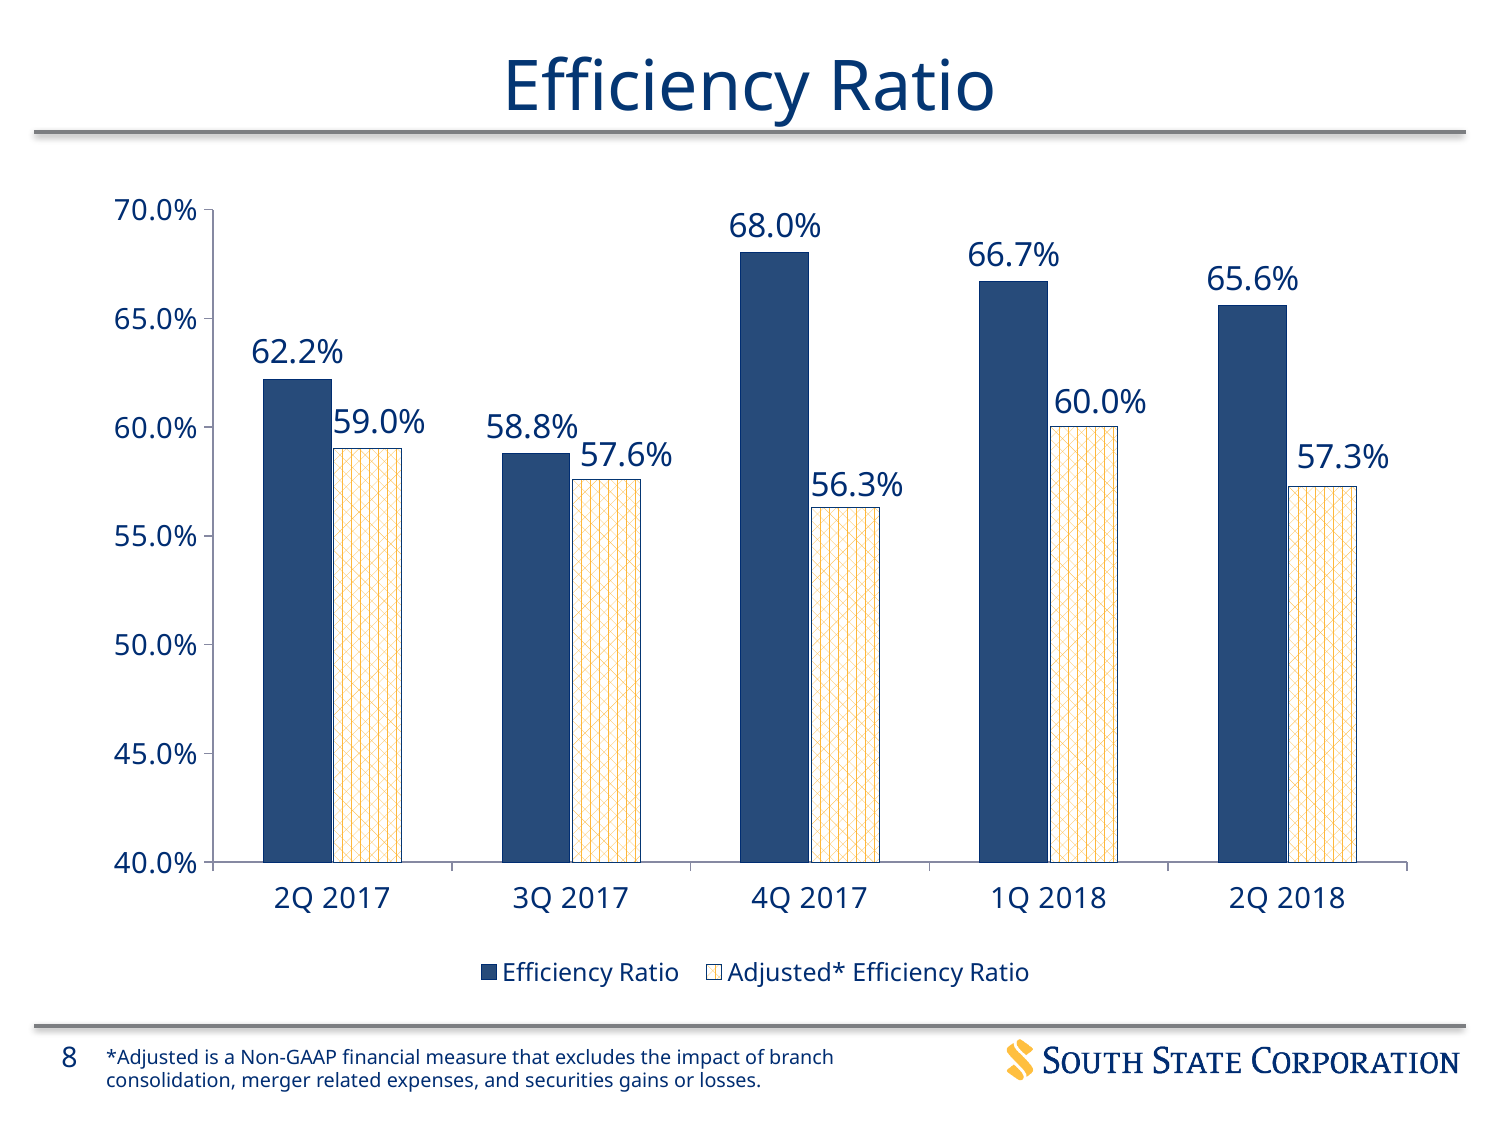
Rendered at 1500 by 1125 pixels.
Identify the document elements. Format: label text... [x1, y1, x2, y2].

chart [74, 167, 1426, 1002]
title Efficiency Ratio [34, 33, 1466, 133]
text_box *Adjusted is a Non-GAAP financial measure that excludes the impact of branch consolidation, merger related expenses, and securities gains or losses. [91, 1037, 944, 1100]
picture [996, 1033, 1465, 1085]
